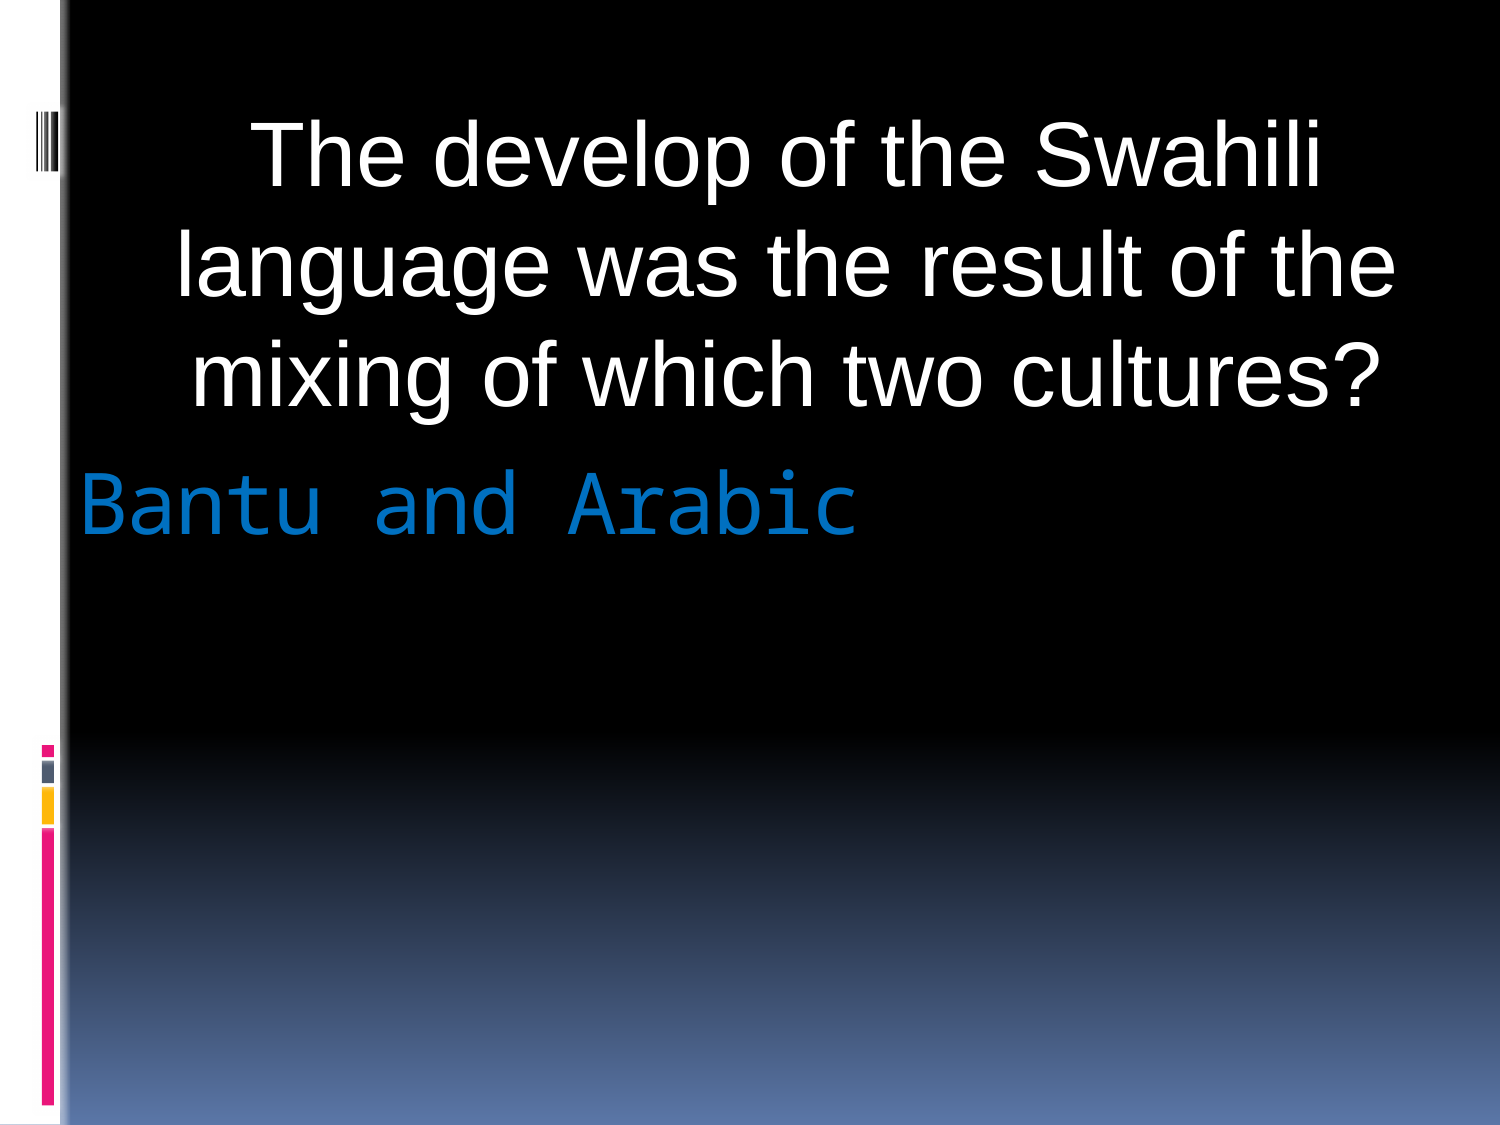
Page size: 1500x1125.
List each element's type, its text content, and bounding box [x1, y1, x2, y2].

title Bantu and Arabic [62, 137, 1413, 563]
text_box The develop of the Swahili language was the result of the mixing of which two cultures? [112, 87, 1463, 433]
